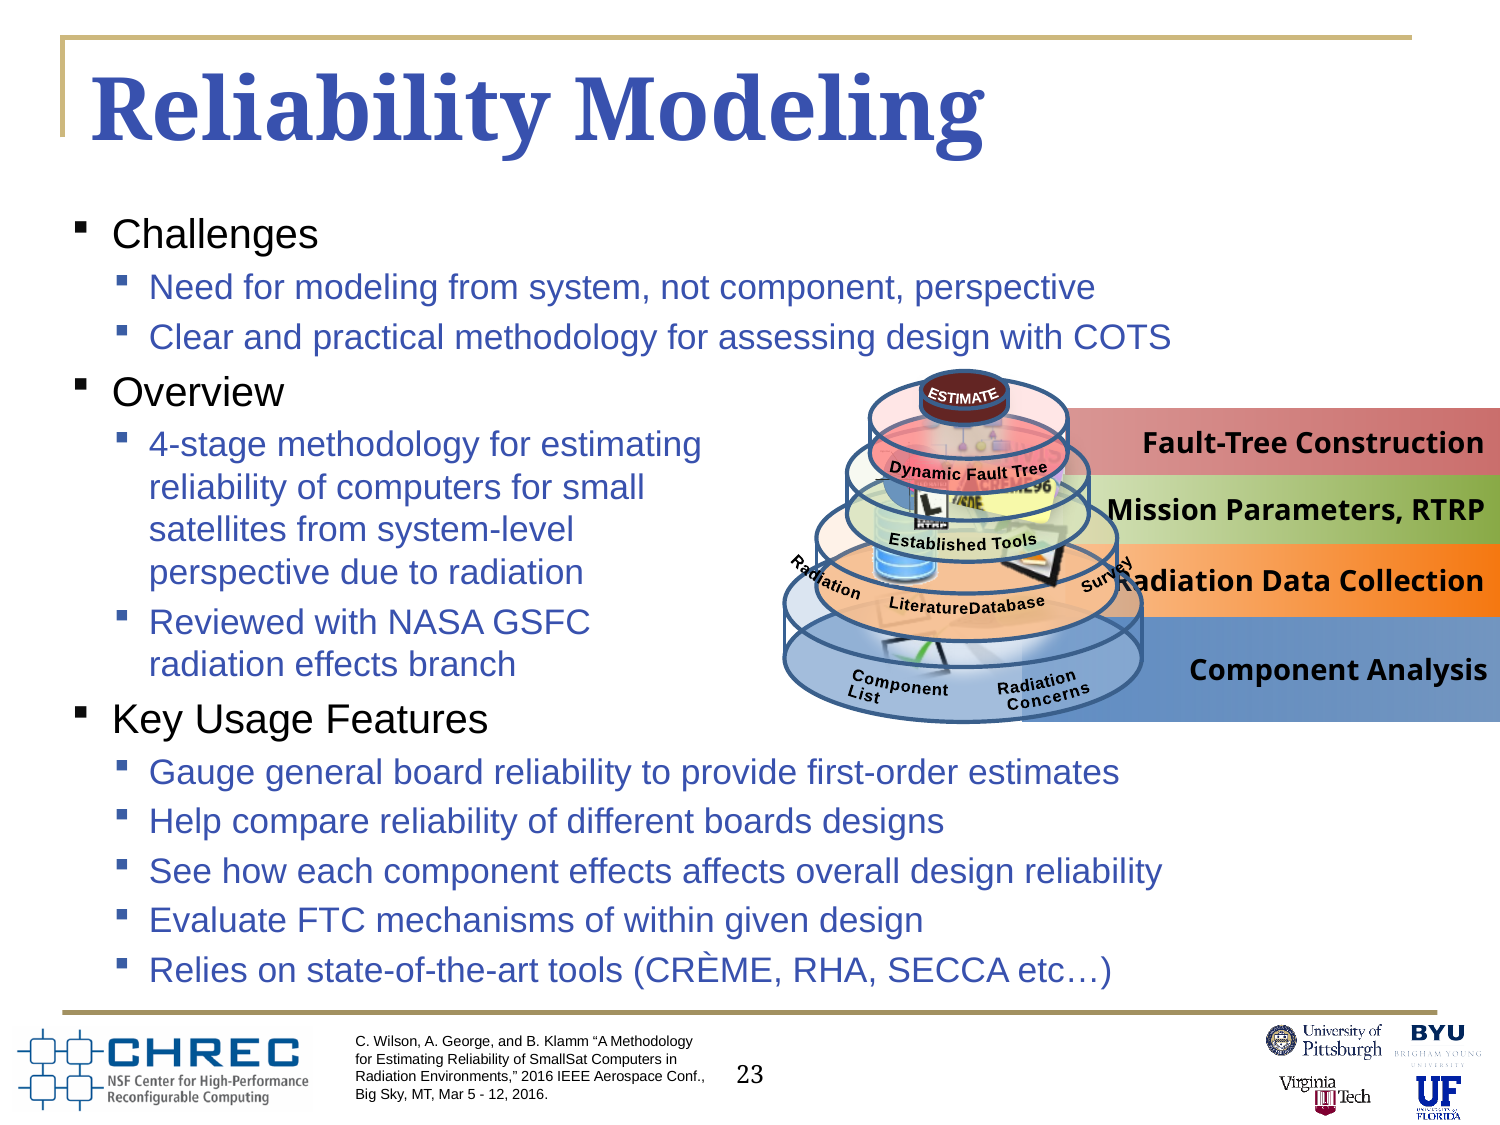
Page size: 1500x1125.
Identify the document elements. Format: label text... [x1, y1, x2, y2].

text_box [782, 387, 1144, 562]
text_box Fault-Tree Construction [1154, 408, 1500, 475]
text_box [919, 361, 1009, 426]
picture [12, 1026, 313, 1112]
picture [1416, 1076, 1461, 1120]
slide_number 23 [721, 1024, 901, 1101]
picture [1266, 1024, 1382, 1060]
text_box C. Wilson, A. George, and B. Klamm “A Methodology for Estimating Reliability of SmallSat Computers in Radiation Environments,” 2016 IEEE Aerospace Conf., Big Sky, MT, Mar 5 - 12, 2016. [340, 1024, 721, 1110]
text_box Mission Parameters, RTRP [1149, 475, 1500, 544]
picture [1391, 1024, 1485, 1068]
list Challenges Need for modeling from system, not component, perspective Clear and practical methodology for assessing design with COTS Overview 4-stage methodology for estimating reliability of computers for small satellites from system-level perspective due to radiation Reviewed with NASA GSFC radiation effects branch Key Usage Features Gauge general board reliability to provide first-order estimates Help compare reliability of different boards designs See how each component effects affects overall design reliability Evaluate FTC mechanisms of within given design Relies on state-of-the-art tools (CRÈME, RHA, SECCA etc…) [49, 199, 1451, 1006]
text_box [781, 568, 1143, 642]
title Reliability Modeling [74, 45, 1426, 199]
picture [1274, 1072, 1375, 1120]
text_box Component Analysis [1149, 617, 1500, 722]
text_box Radiation Data Collection [1149, 544, 1500, 617]
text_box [788, 309, 1150, 494]
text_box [783, 647, 1145, 723]
